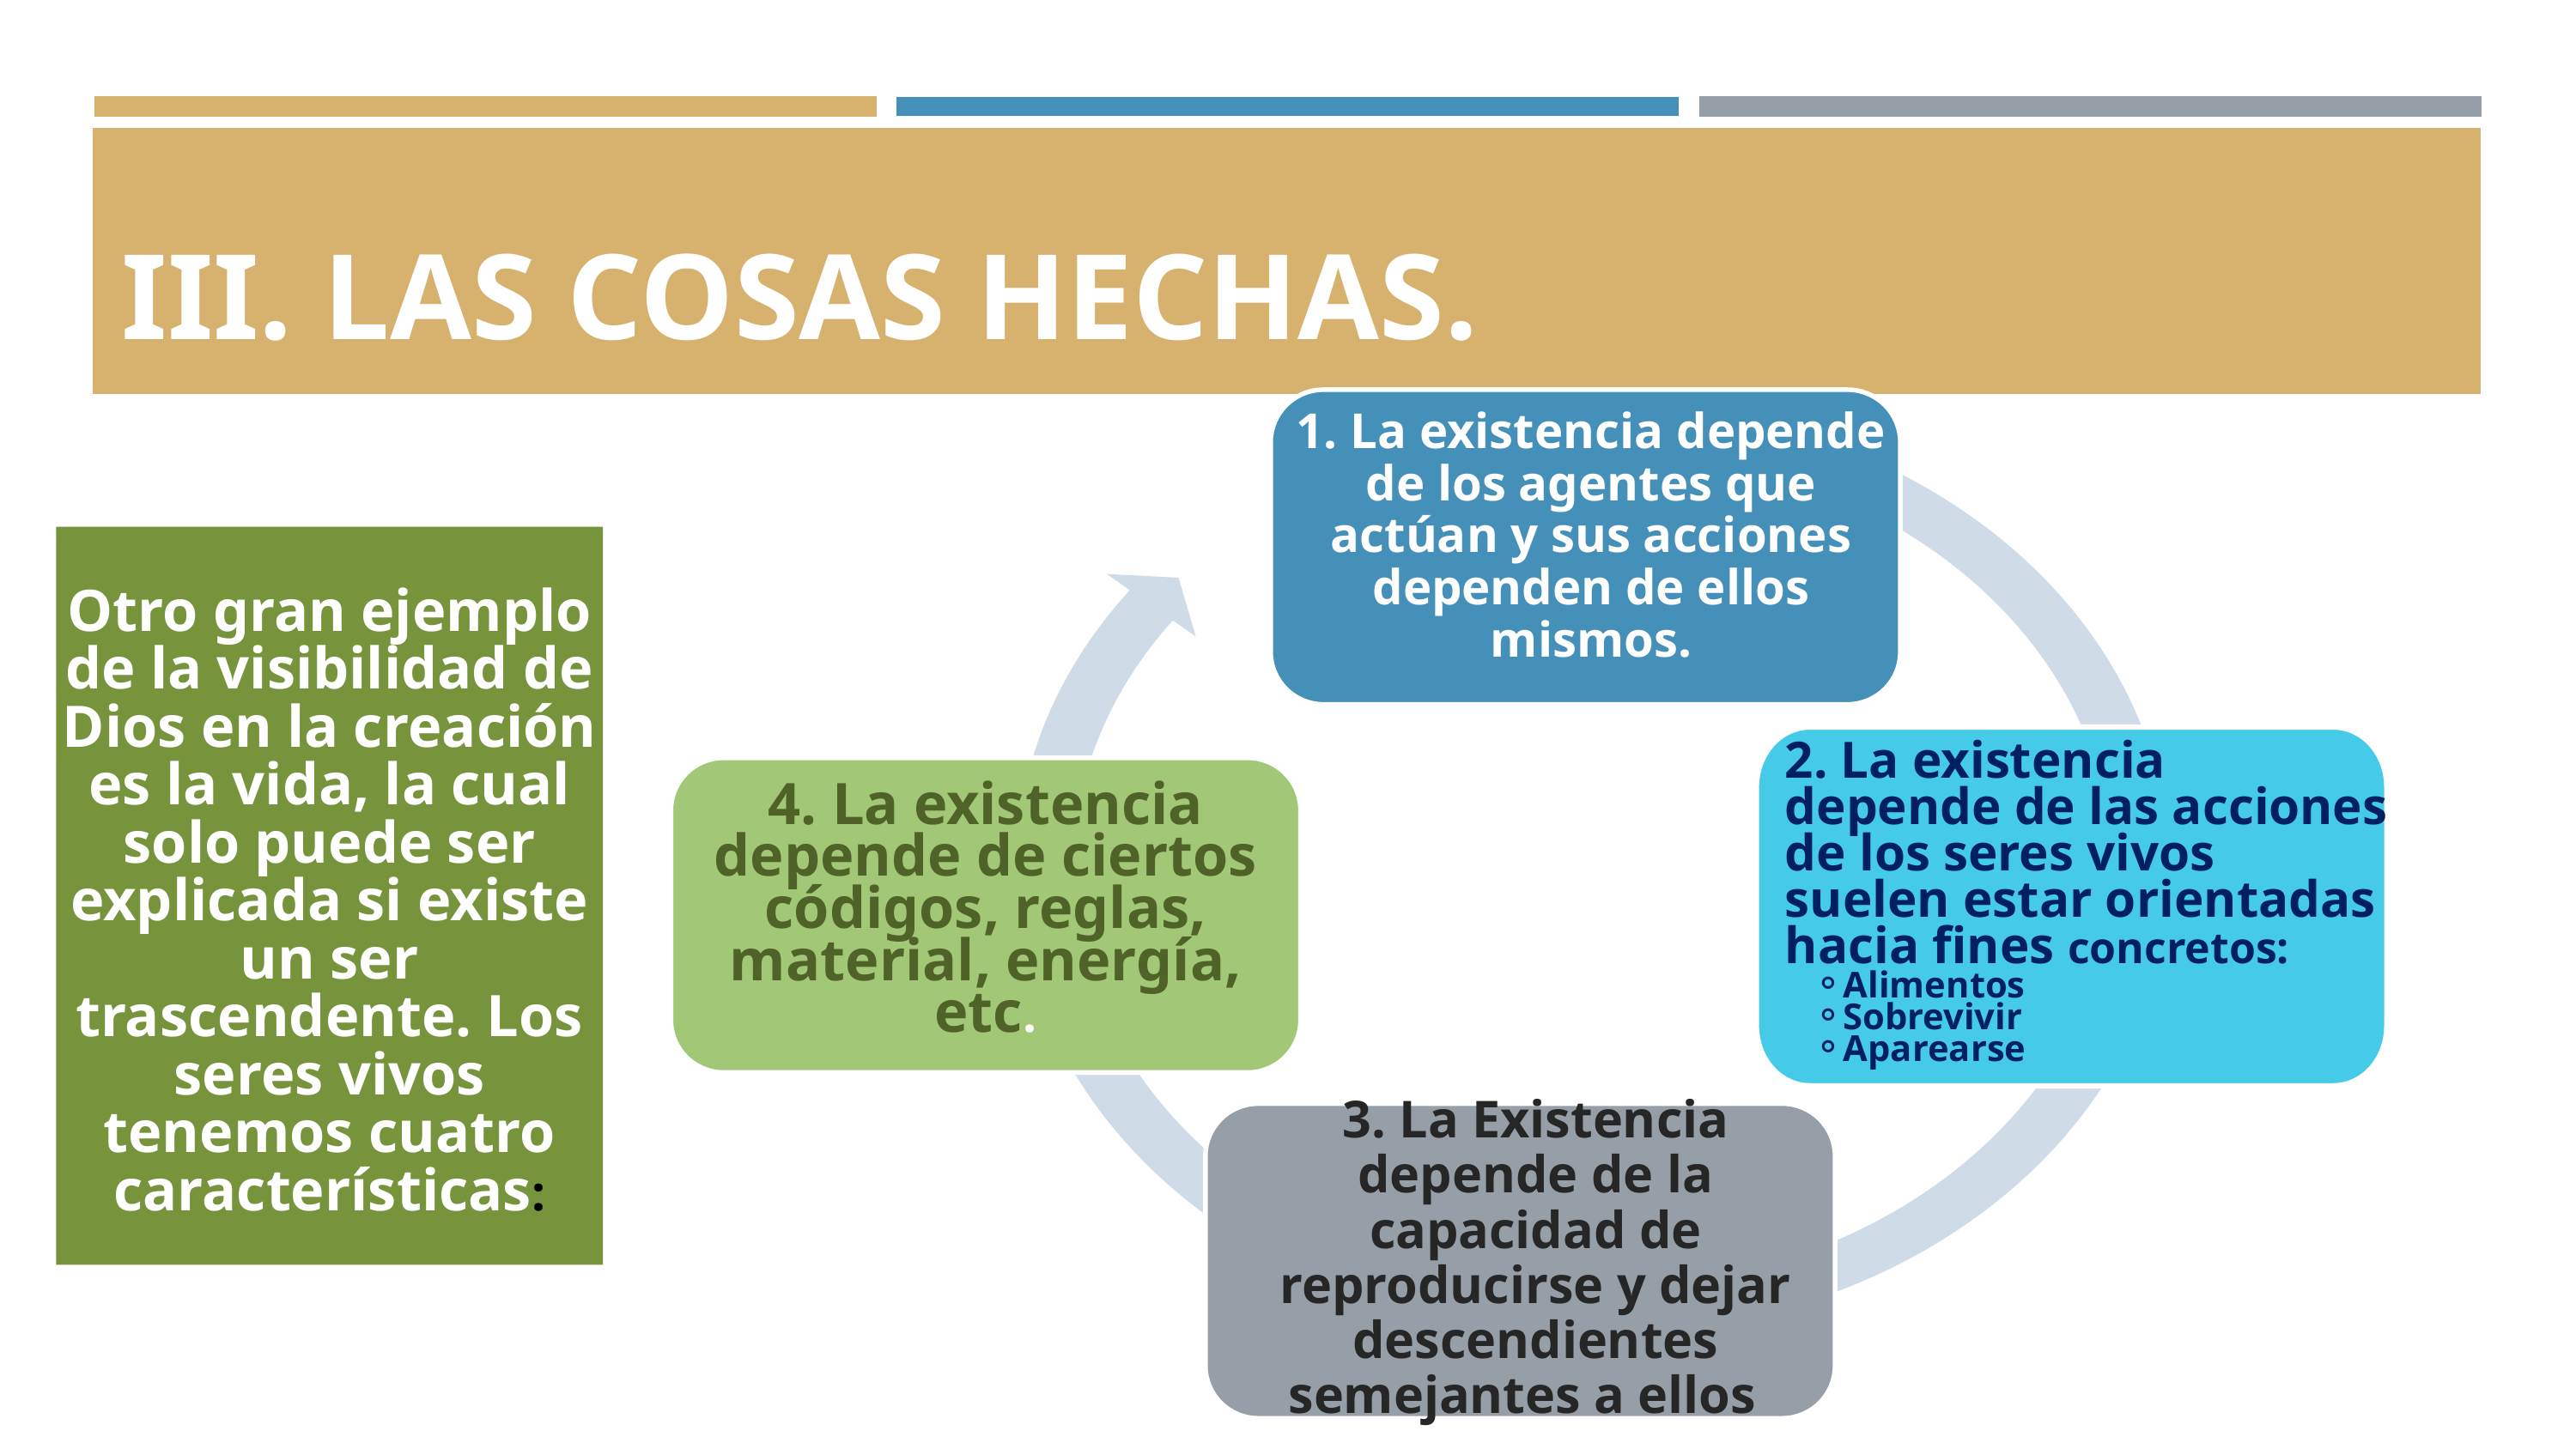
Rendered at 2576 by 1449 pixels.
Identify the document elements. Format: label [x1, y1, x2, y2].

text_box [93, 127, 2482, 395]
text_box [56, 413, 611, 1265]
text_box [896, 96, 1680, 117]
text_box [668, 755, 1303, 1076]
text_box [683, 770, 1288, 1060]
text_box [1699, 741, 2390, 1067]
text_box [1202, 1100, 1838, 1422]
text_box [985, 376, 2200, 1361]
text_box [1698, 95, 2482, 118]
text_box [94, 96, 878, 118]
text_box [121, 154, 2452, 363]
text_box [1753, 1074, 2390, 1089]
text_box [1267, 386, 1904, 707]
text_box [1753, 724, 2390, 741]
text_box [1289, 338, 2566, 682]
